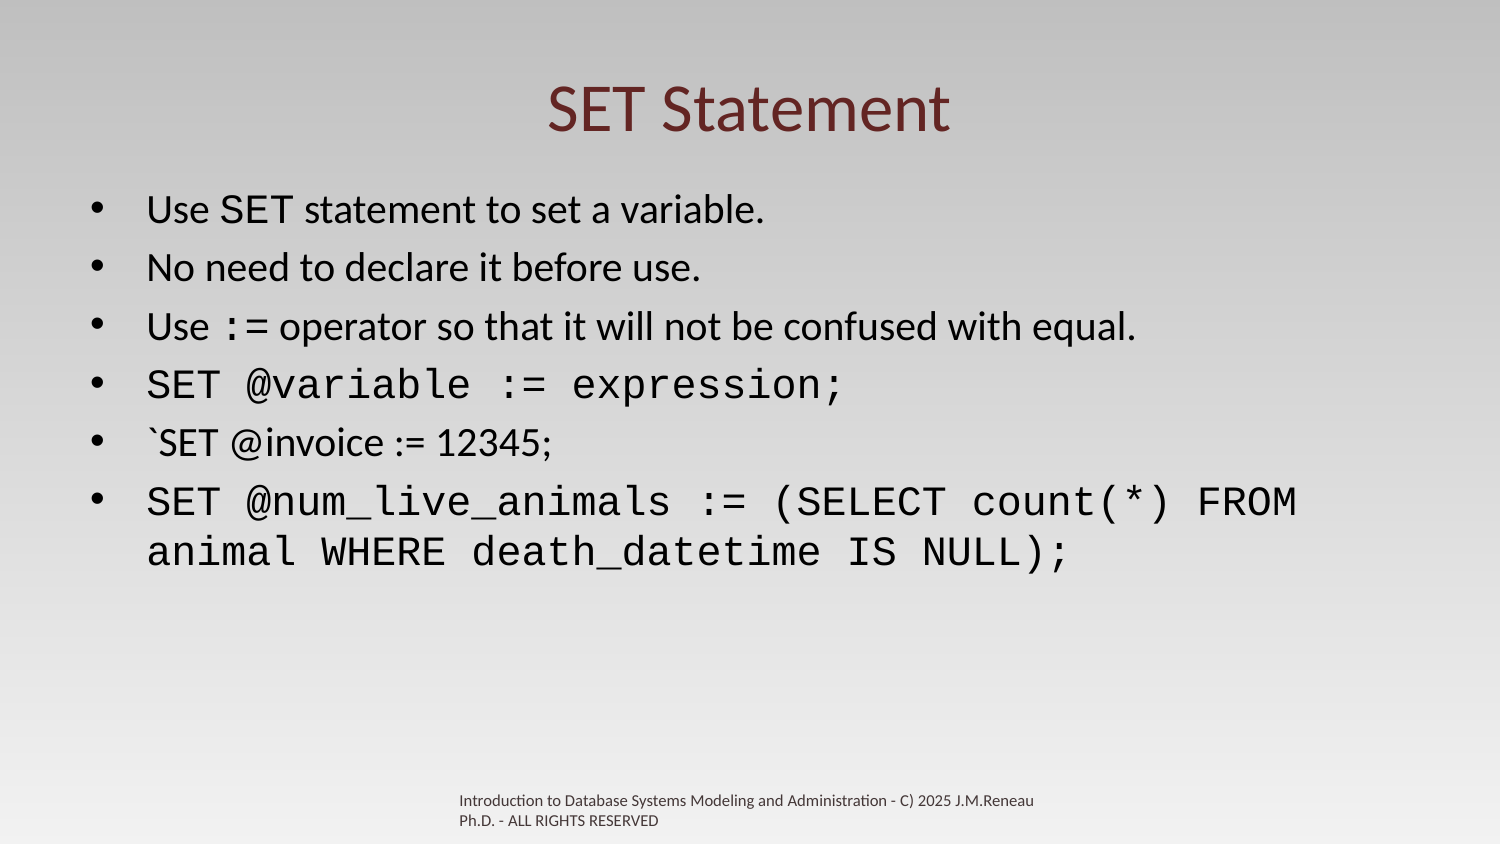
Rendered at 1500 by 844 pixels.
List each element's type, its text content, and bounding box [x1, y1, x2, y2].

list Use SET statement to set a variable. No need to declare it before use. Use := operator so that it will not be confused with equal. SET @variable := expression; `SET @invoice := 12345; SET @num_live_animals := (SELECT count(*) FROM animal WHERE death_datetime IS NULL); [75, 174, 1425, 732]
footer Introduction to Database Systems Modeling and Administration - C) 2025 J.M.Reneau Ph.D. - ALL RIGHTS RESERVED [444, 782, 1055, 827]
title SET Statement [75, 33, 1425, 174]
